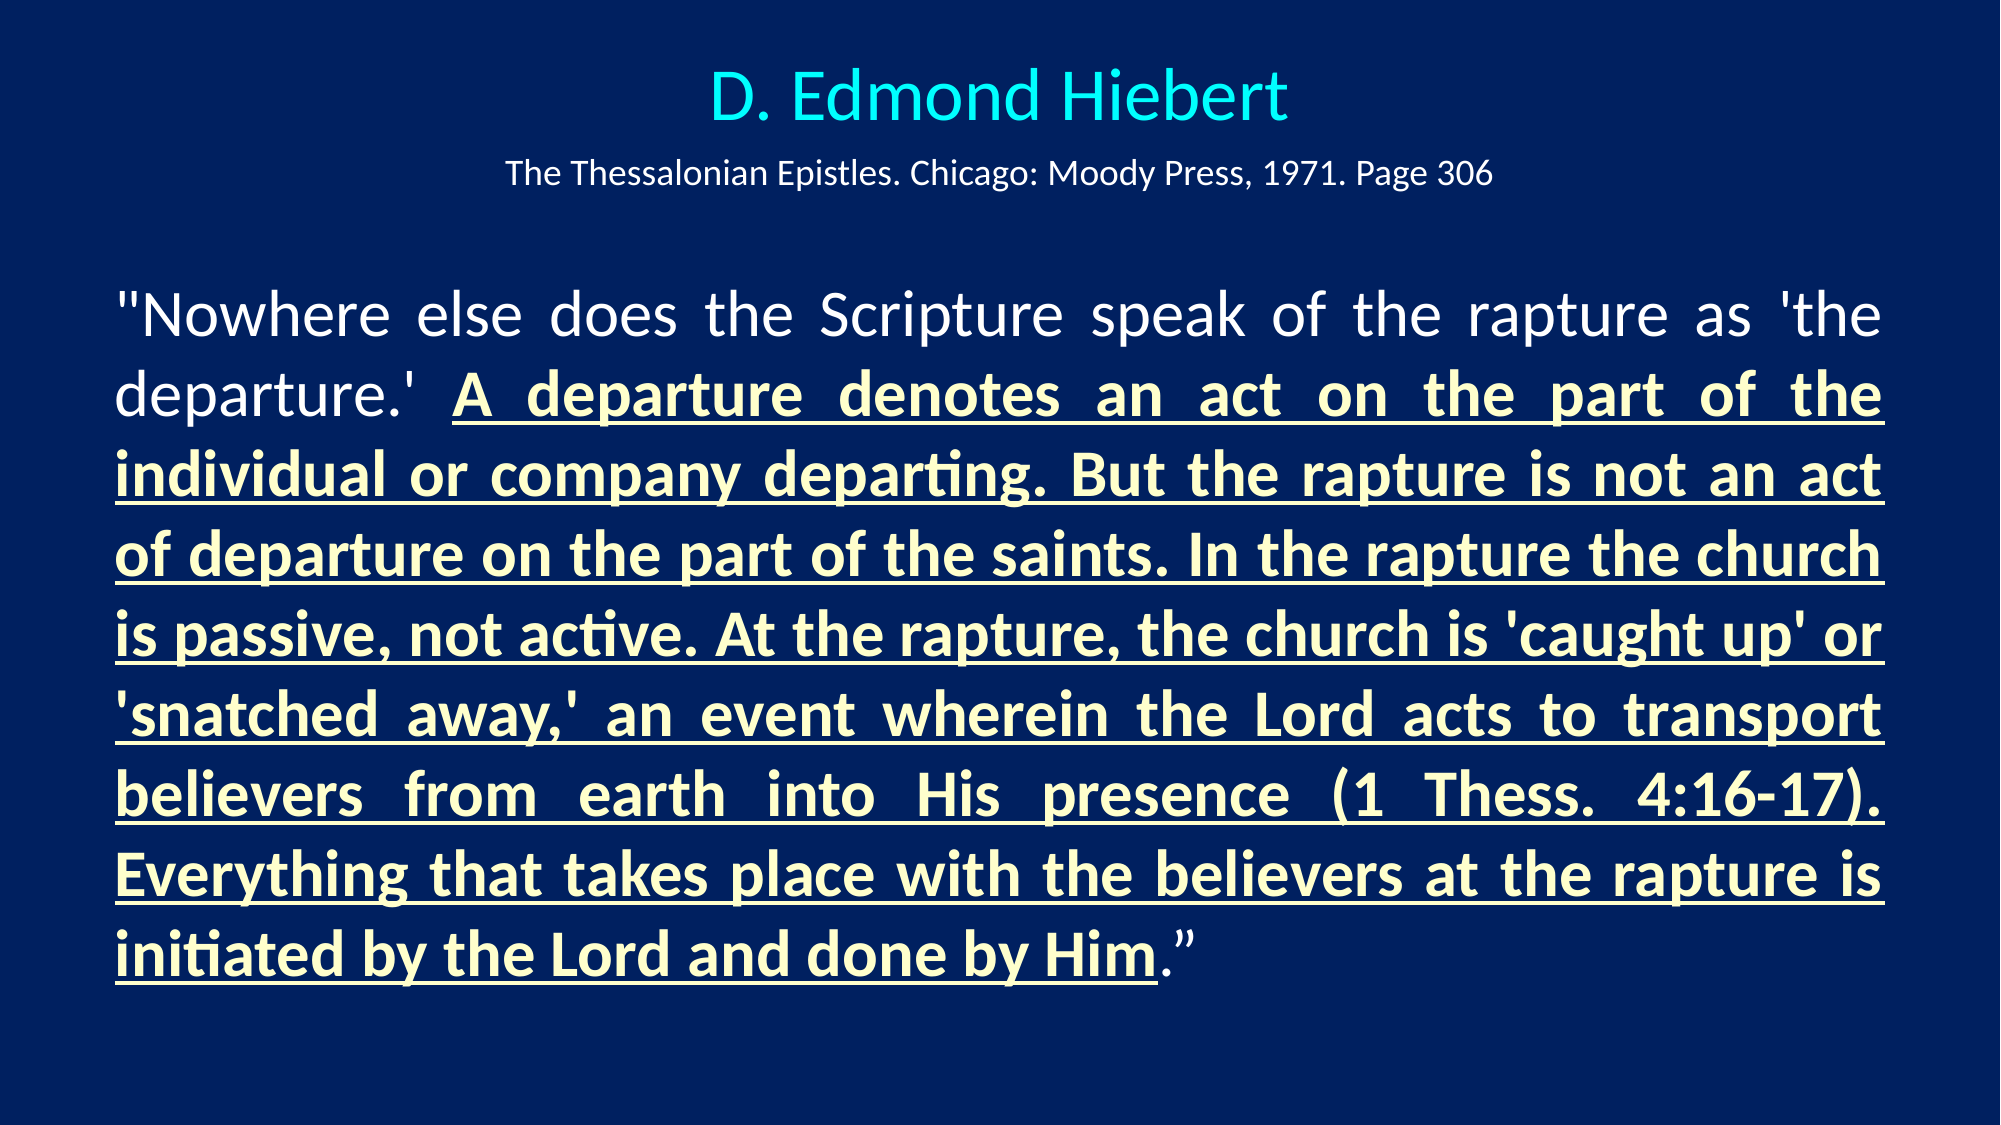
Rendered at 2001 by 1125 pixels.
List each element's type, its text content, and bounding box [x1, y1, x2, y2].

list "Nowhere else does the Scripture speak of the rapture as 'the departure.' A departure denotes an act on the part of the individual or company departing. But the rapture is not an act of departure on the part of the saints. In the rapture the church is passive, not active. At the rapture, the church is 'caught up' or 'snatched away,' an event wherein the Lord acts to transport believers from earth into His presence (1 Thess. 4:16-17). Everything that takes place with the believers at the rapture is initiated by the Lord and done by Him.” [99, 262, 1901, 926]
text_box D. Edmond Hiebert The Thessalonian Epistles. Chicago: Moody Press, 1971. Page 306 [474, 38, 1525, 201]
